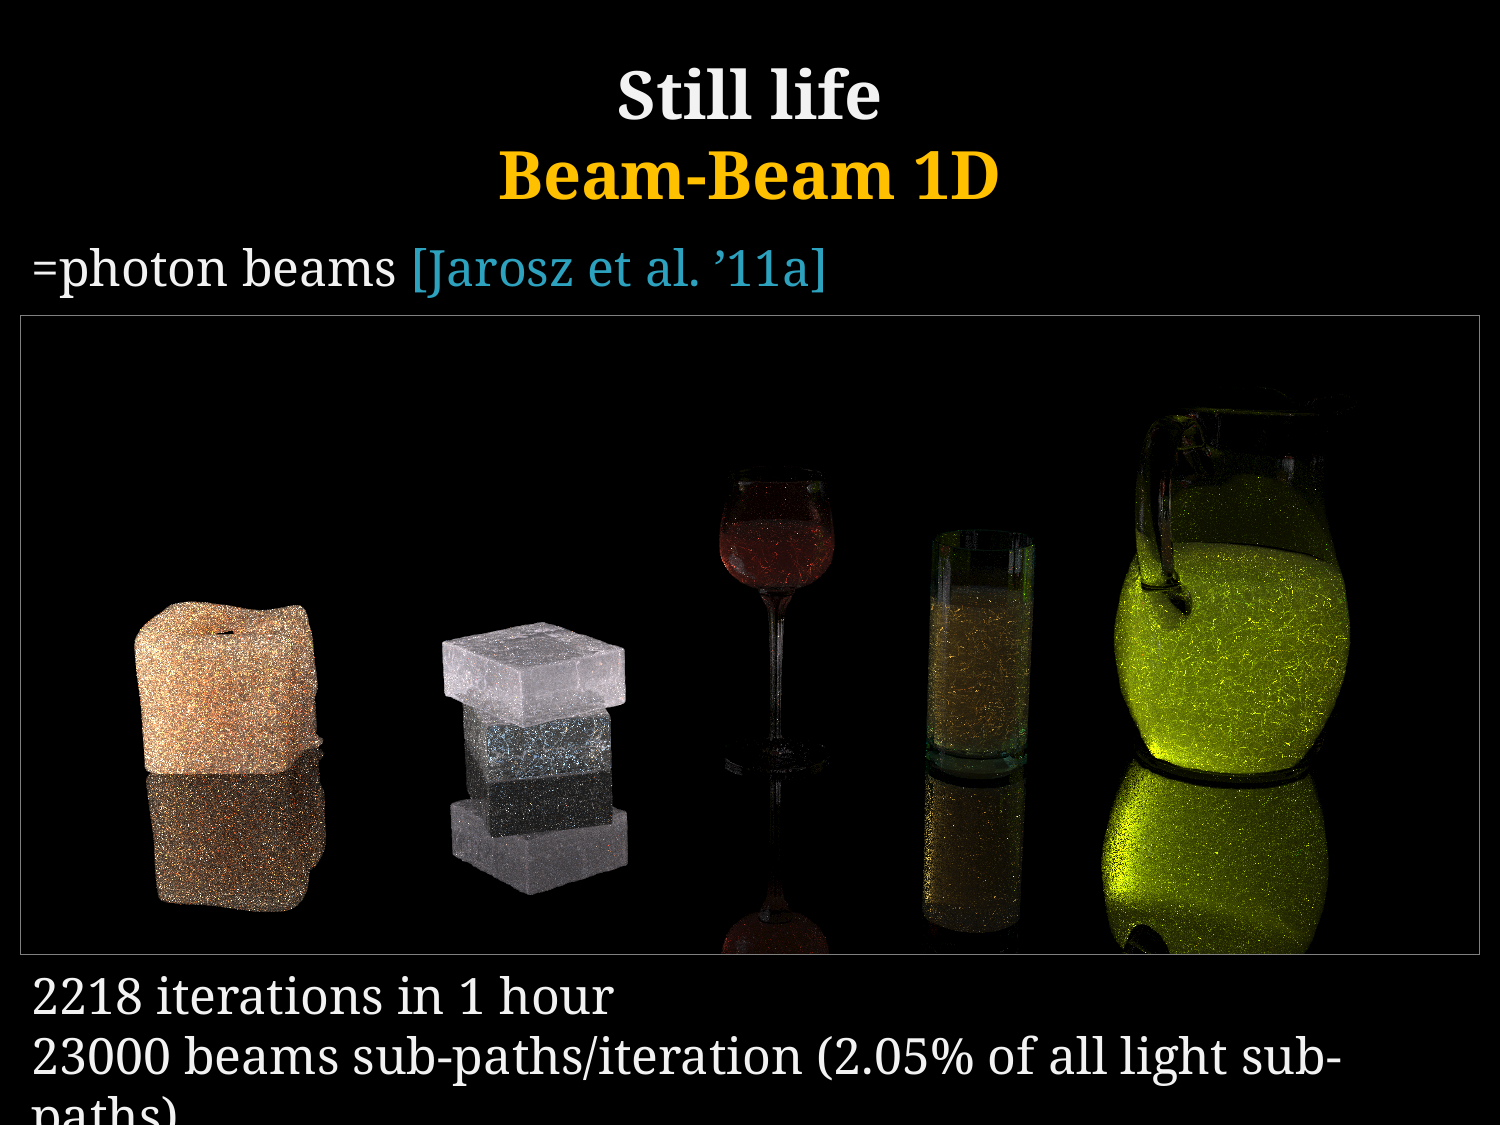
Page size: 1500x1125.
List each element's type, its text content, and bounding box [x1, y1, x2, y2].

text_box 2218 iterations in 1 hour 23000 beams sub-paths/iteration (2.05% of all light sub-paths) [16, 957, 1500, 1125]
text_box =photon beams [Jarosz et al. ’11a] [16, 229, 1475, 305]
picture [21, 316, 1479, 955]
title Still life Beam-Beam 1D [74, 45, 1426, 229]
